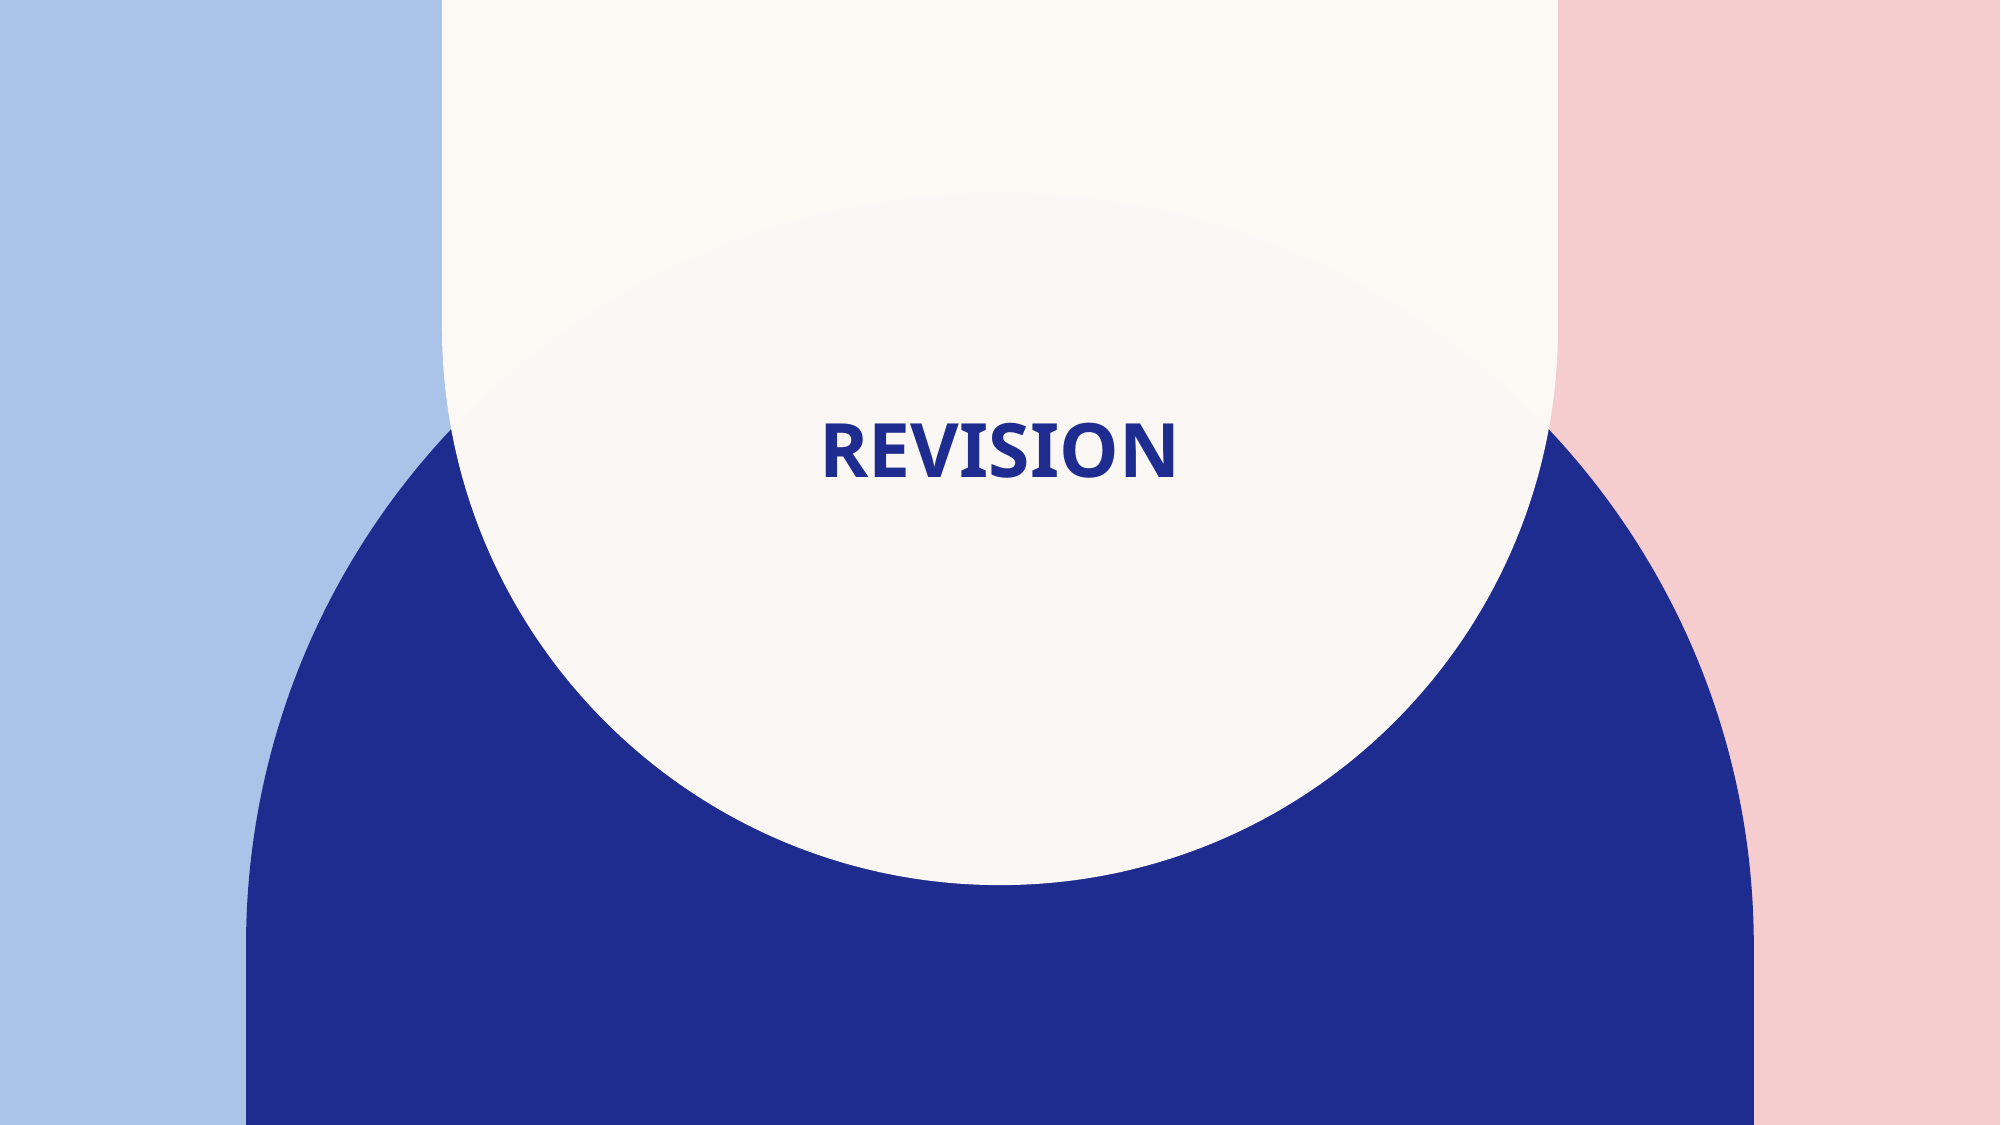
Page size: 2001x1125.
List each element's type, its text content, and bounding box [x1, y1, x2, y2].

title Revision [475, 132, 1525, 762]
